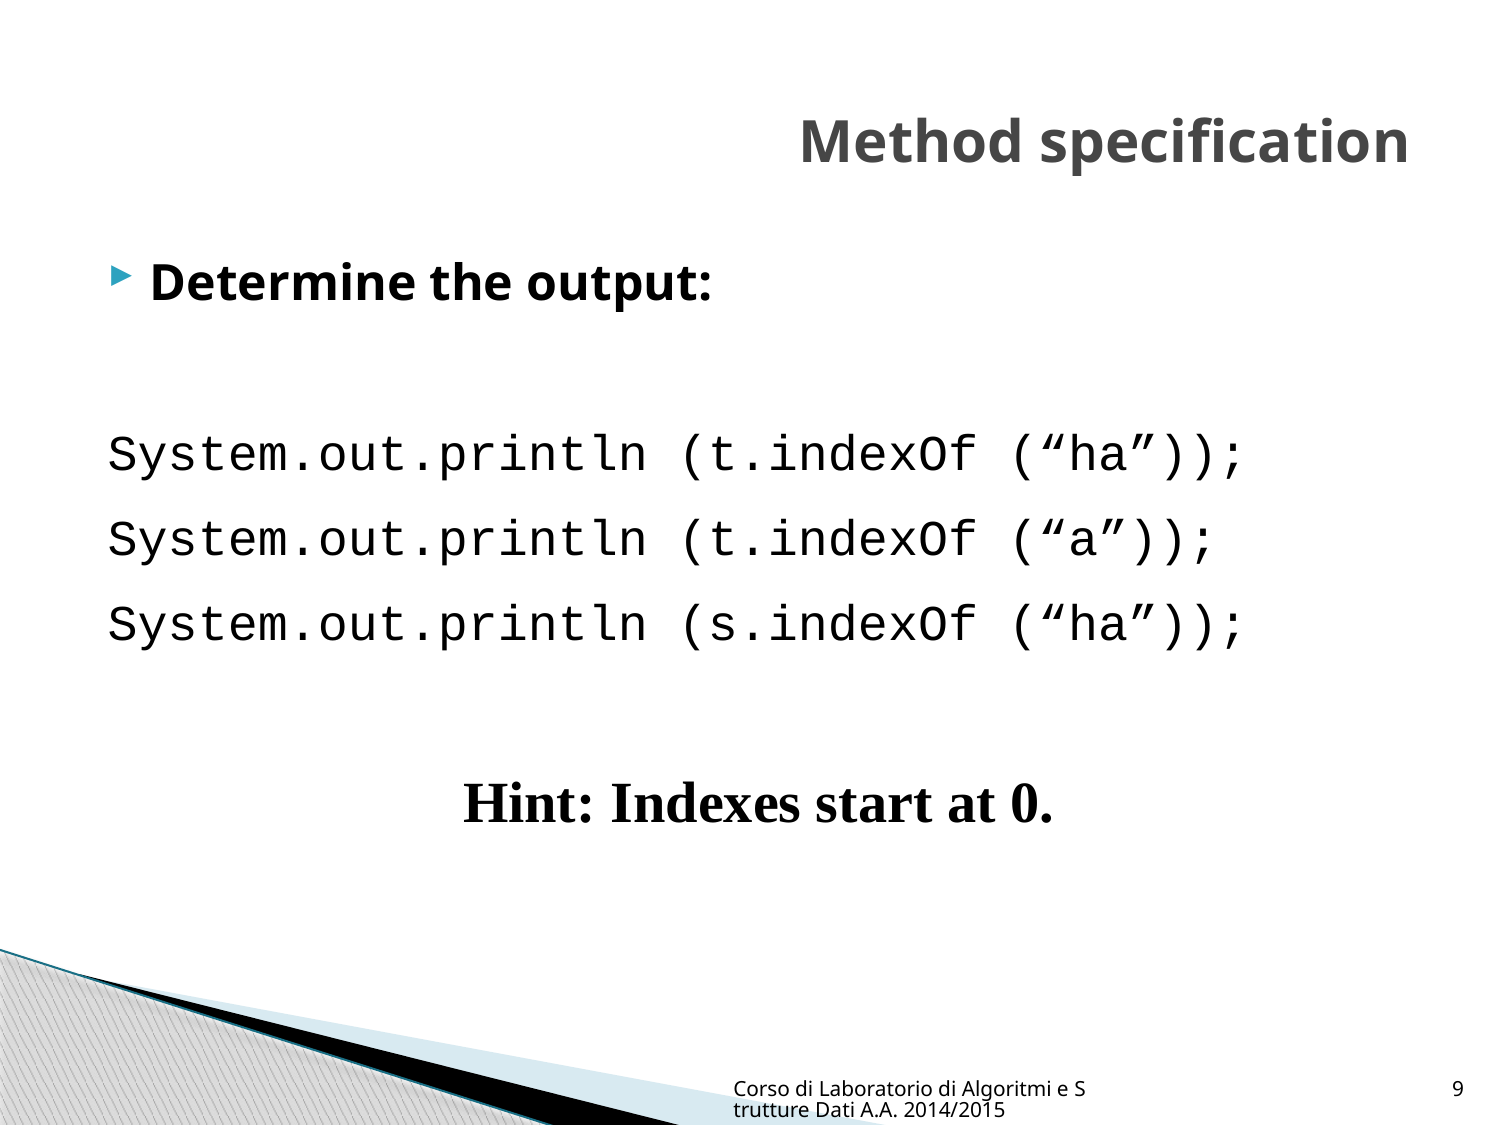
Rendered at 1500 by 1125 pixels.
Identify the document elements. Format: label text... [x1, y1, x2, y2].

title Method specification [75, 45, 1425, 233]
footer Corso di Laboratorio di Algoritmi e Strutture Dati A.A. 2014/2015 [718, 1051, 1105, 1112]
slide_number 9 [1418, 1051, 1479, 1112]
list Determine the output: System.out.println (t.indexOf (“ha”)); System.out.println (t.indexOf (“a”)); System.out.println (s.indexOf (“ha”)); Hint: Indexes start at 0. [75, 243, 1425, 986]
